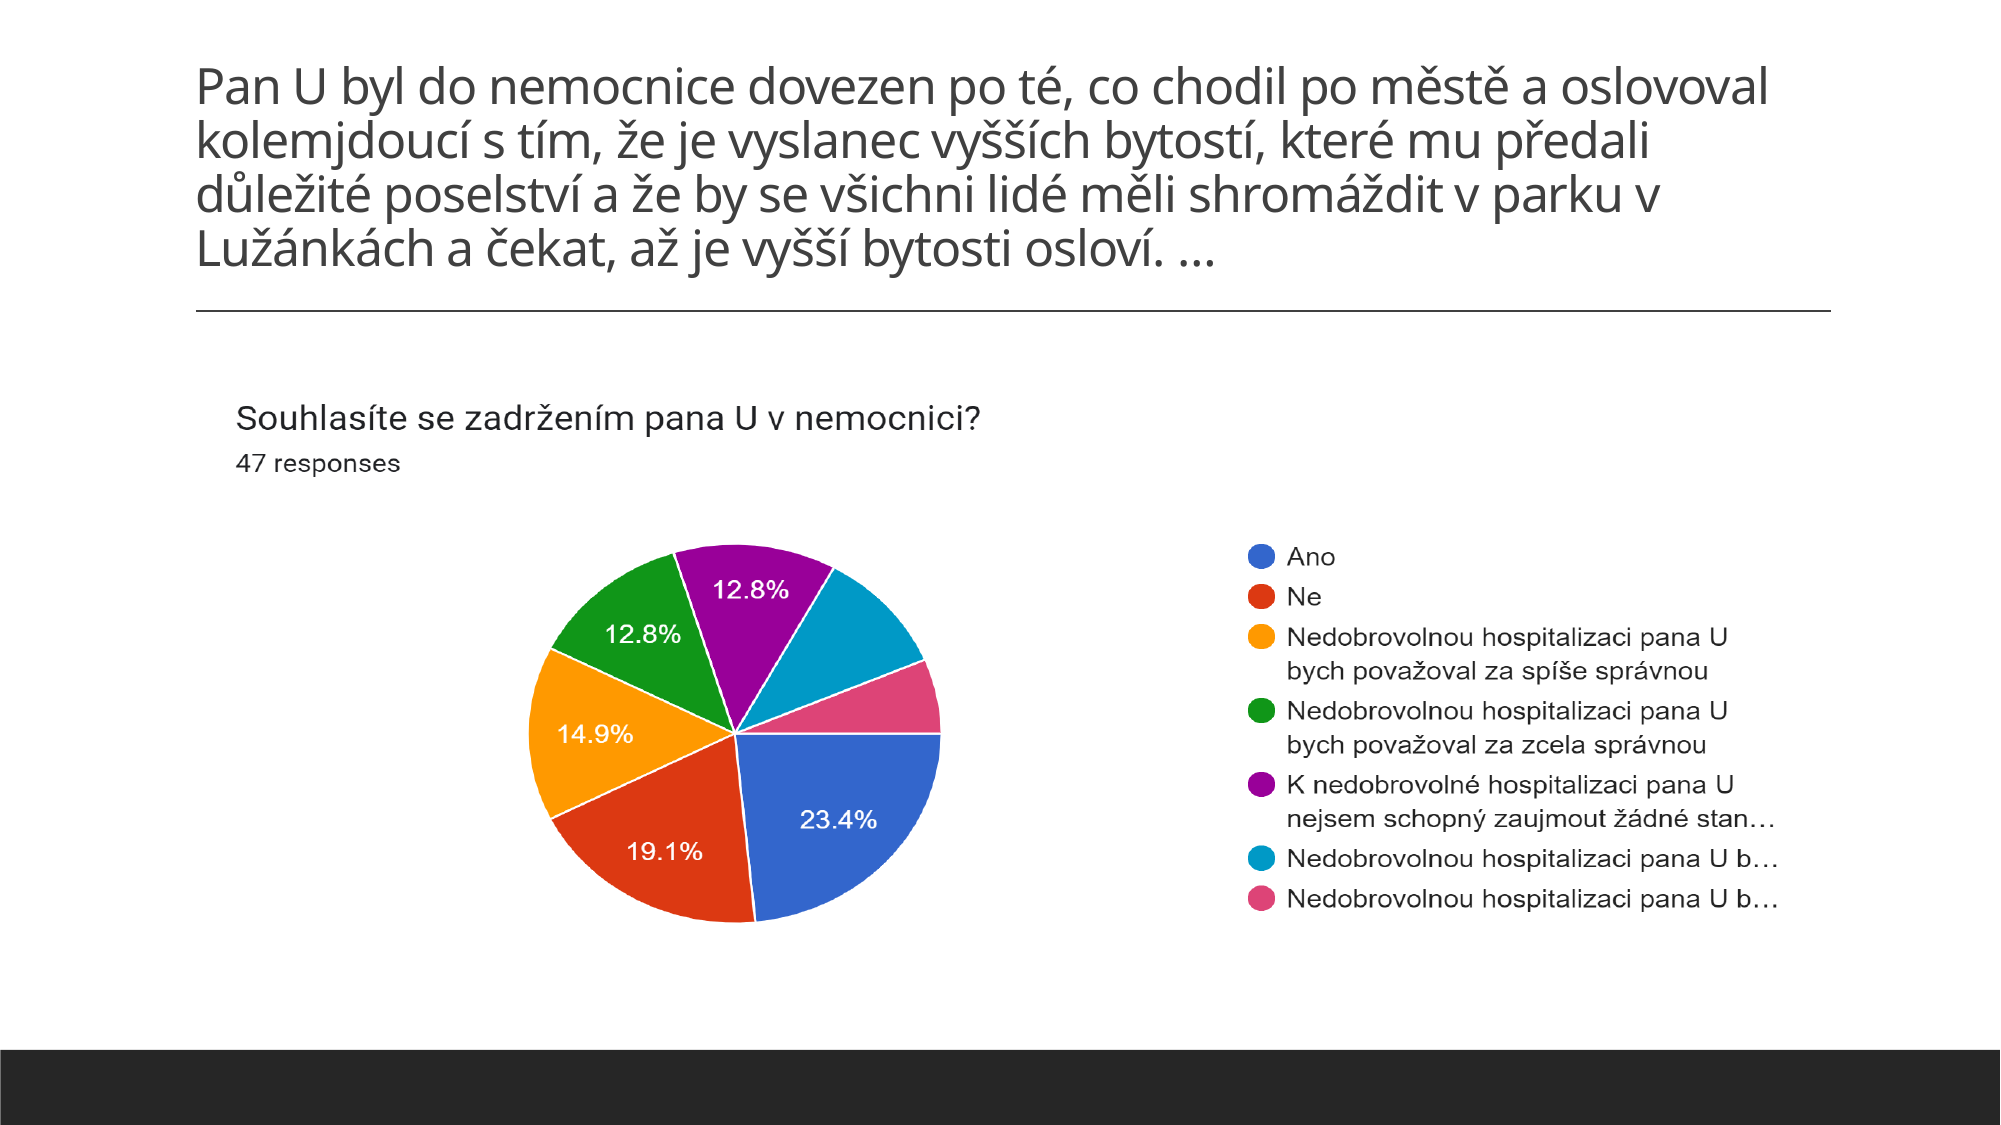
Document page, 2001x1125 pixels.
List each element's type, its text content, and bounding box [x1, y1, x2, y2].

title Pan U byl do nemocnice dovezen po té, co chodil po městě a oslovoval kolemjdoucí s tím, že je vyslanec vyšších bytostí, které mu předali důležité poselství a že by se všichni lidé měli shromáždit v parku v Lužánkách a čekat, až je vyšší bytosti osloví. … [180, 47, 1830, 285]
picture [179, 345, 1866, 996]
